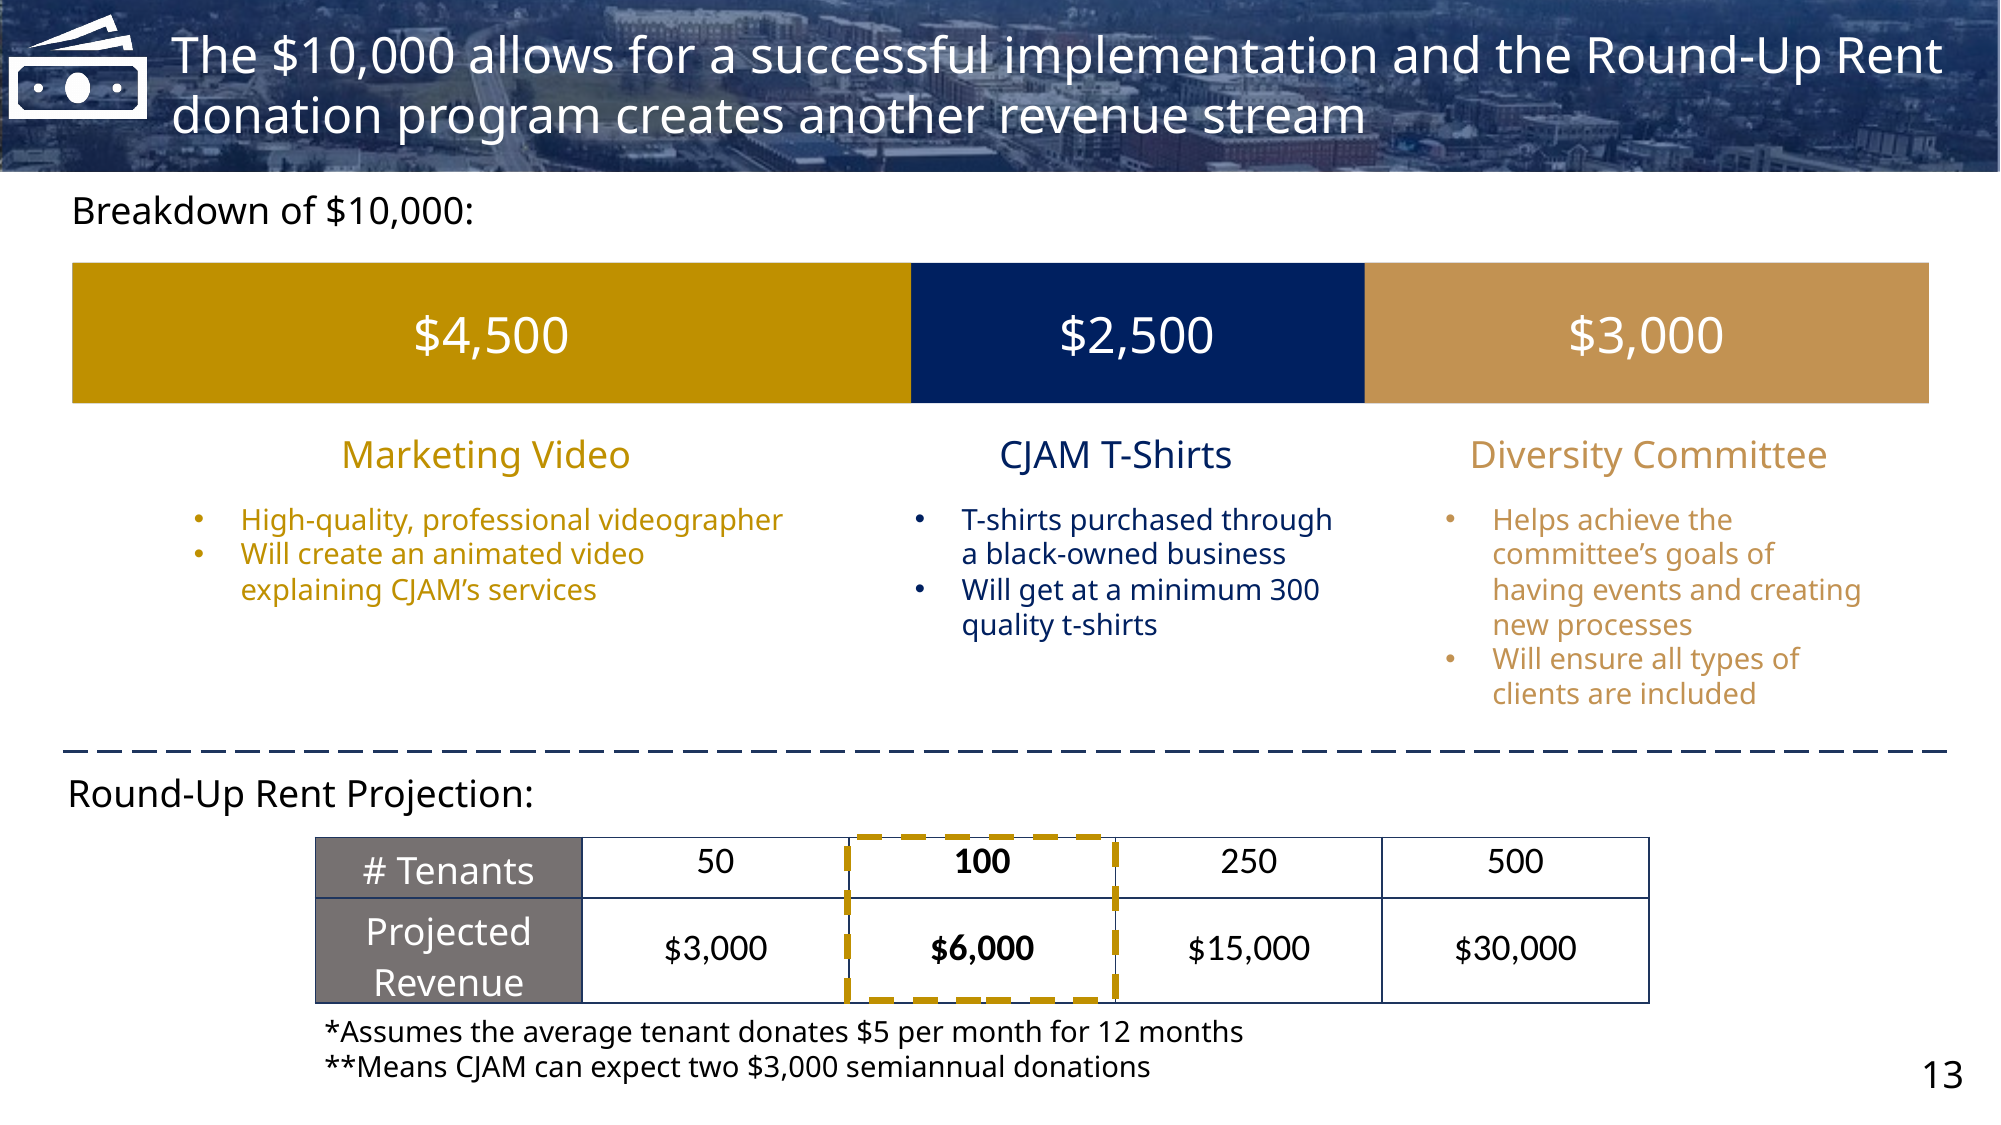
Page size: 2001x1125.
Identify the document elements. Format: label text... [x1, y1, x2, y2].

text_box $4,500 [71, 262, 912, 404]
table_cell Projected Revenue [316, 899, 581, 1002]
text_box High-quality, professional videographer Will create an animated video explaining CJAM’s services [179, 493, 810, 614]
table_header 50 [583, 838, 847, 897]
text_box T-shirts purchased through a black-owned business Will get at a minimum 300 quality t-shirts [900, 493, 1362, 649]
text_box Round-Up Rent Projection: [52, 762, 1987, 823]
text_box *Assumes the average tenant donates $5 per month for 12 months **Means CJAM can expect two $3,000 semiannual donations [309, 1005, 1646, 1091]
picture [0, 0, 153, 172]
text_box Marketing Video [245, 423, 728, 484]
table_cell $3,000 [583, 899, 848, 1002]
text_box $2,500 [912, 262, 1363, 404]
text_box $3,000 [1363, 262, 1930, 404]
text_box [847, 836, 1116, 1001]
table_cell $30,000 [1383, 899, 1648, 1002]
text_box Breakdown of $10,000: [56, 179, 1991, 240]
table_header 250 [1116, 838, 1381, 897]
text_box 13 [1904, 1043, 1981, 1104]
table_cell $15,000 [1116, 899, 1381, 1002]
text_box Helps achieve the committee’s goals of having events and creating new processes Will ensure all types of clients are included [1430, 493, 1888, 718]
table_header # Tenants [316, 838, 581, 897]
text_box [2, 0, 2000, 172]
text_box CJAM T-Shirts [874, 423, 1358, 484]
table_header 500 [1383, 838, 1648, 897]
text_box Diversity Committee [1407, 423, 1891, 484]
